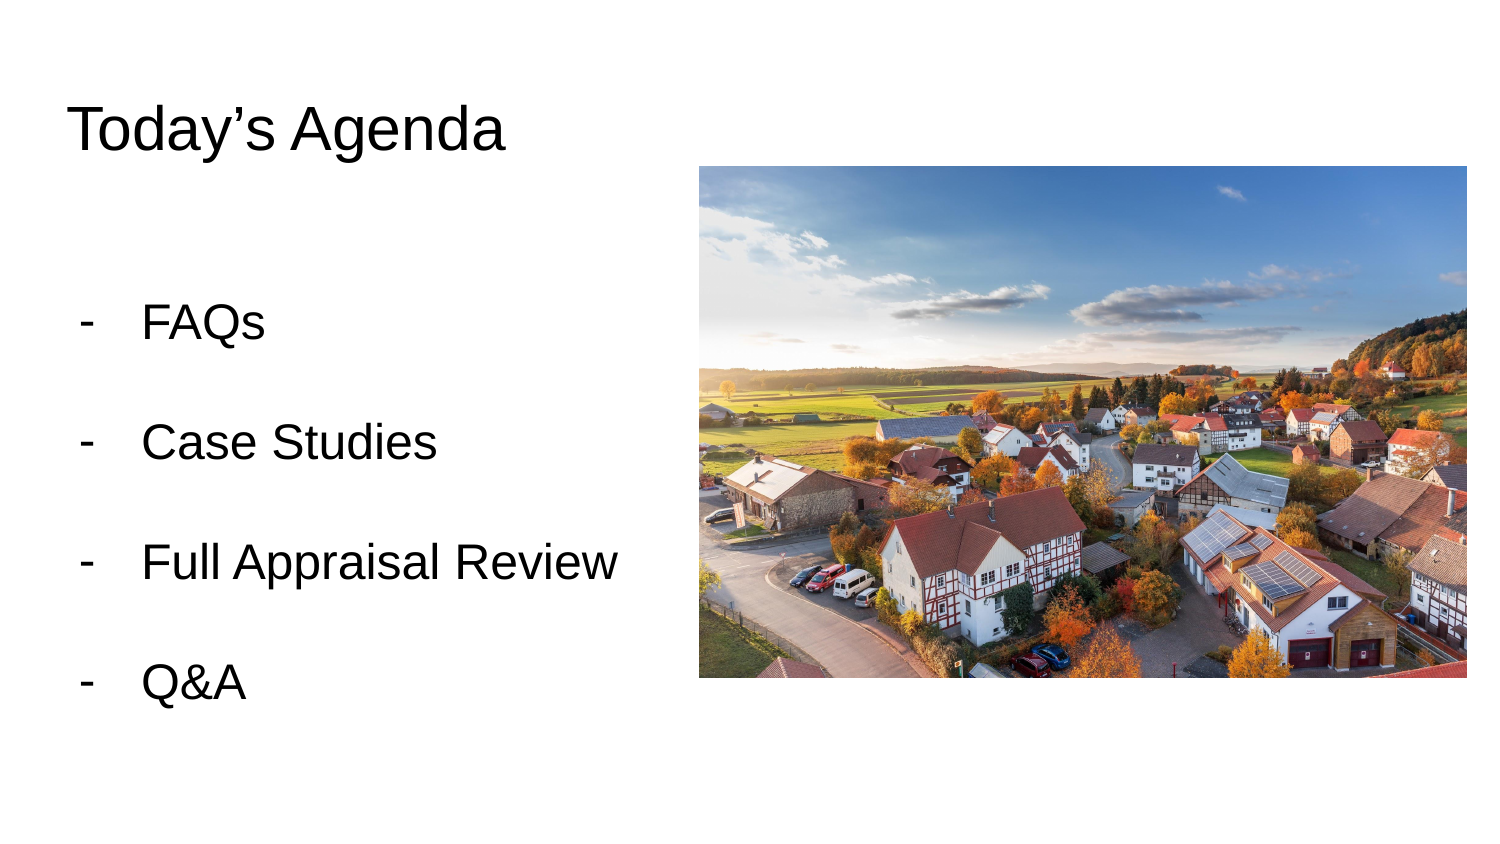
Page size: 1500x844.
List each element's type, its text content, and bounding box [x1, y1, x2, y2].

title Today’s Agenda [51, 72, 1449, 167]
list FAQs Case Studies Full Appraisal Review Q&A [51, 214, 727, 776]
picture [699, 165, 1467, 678]
